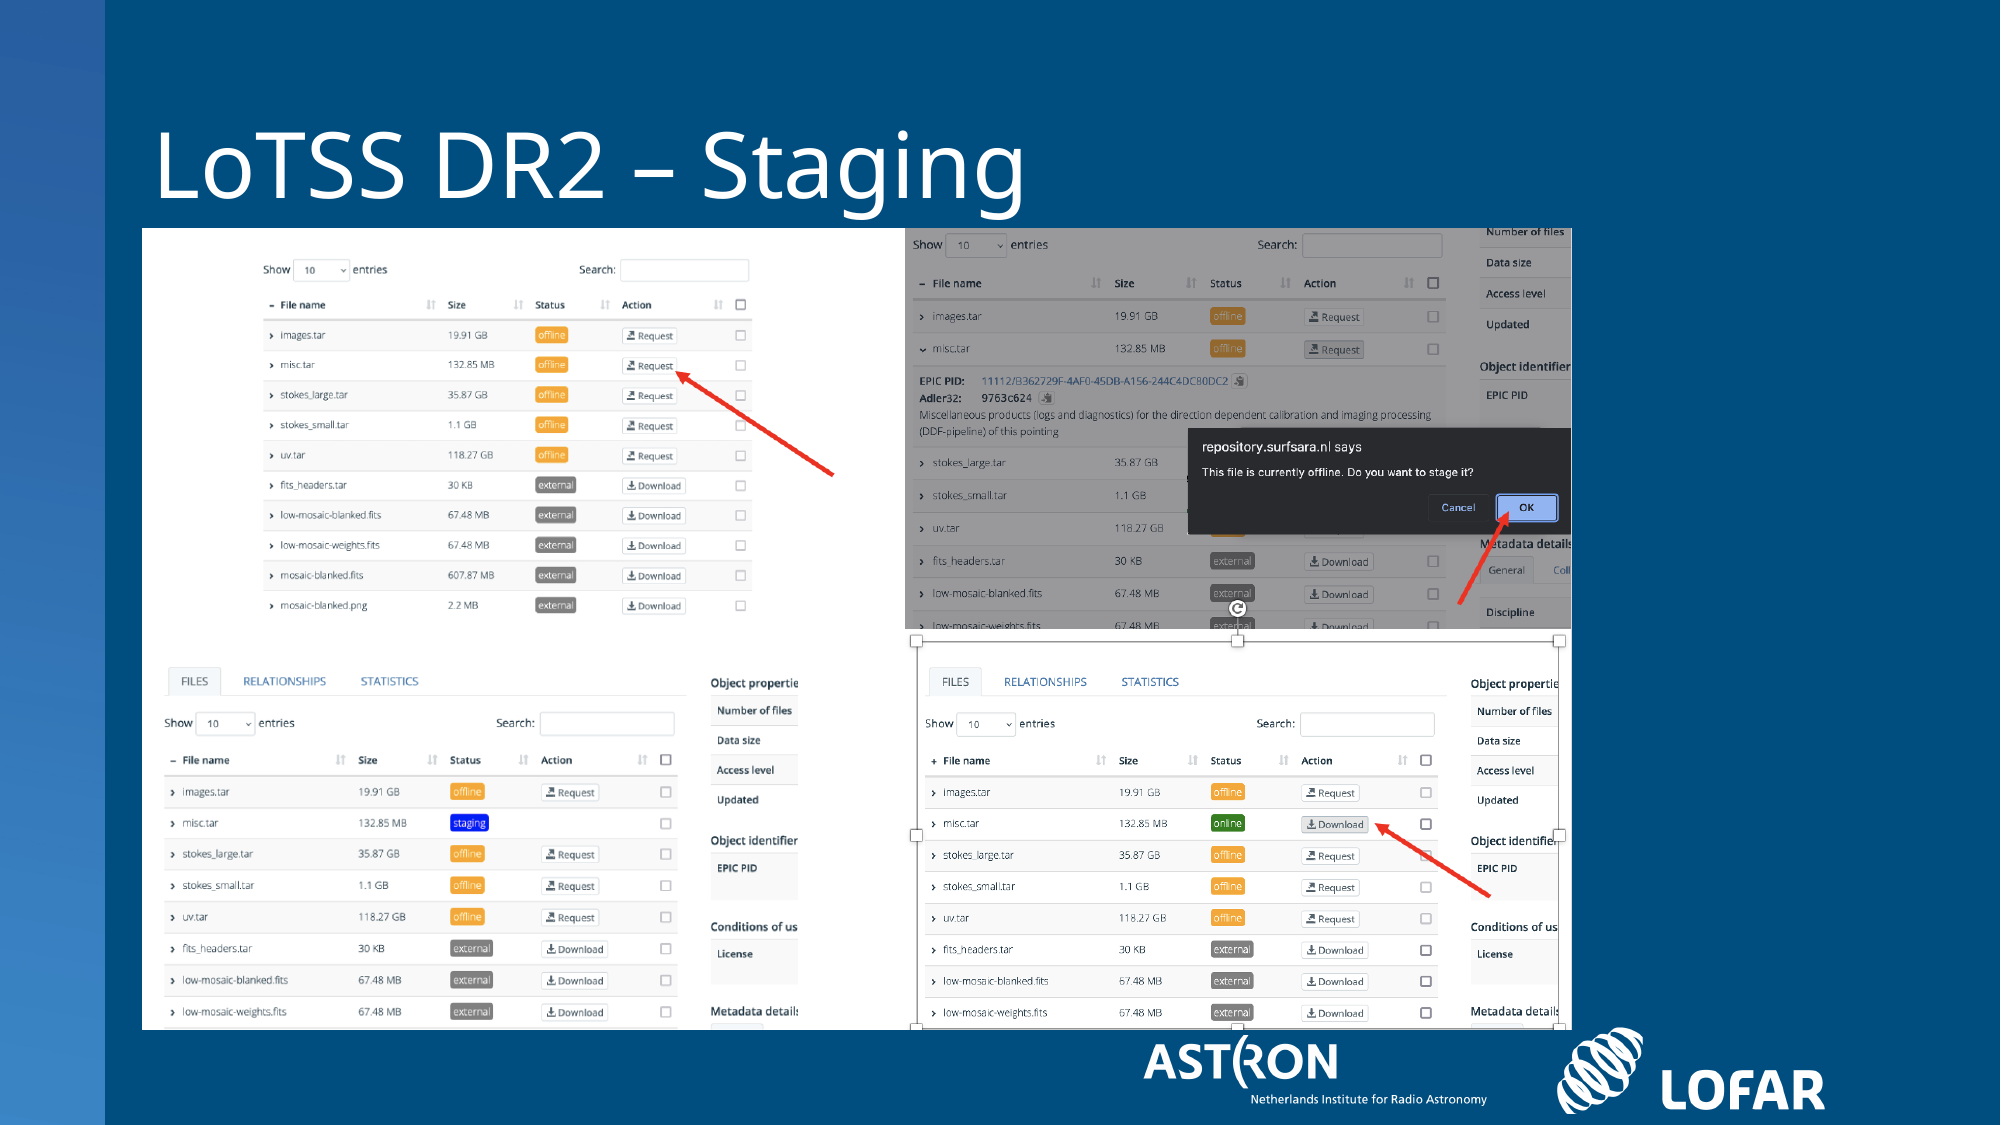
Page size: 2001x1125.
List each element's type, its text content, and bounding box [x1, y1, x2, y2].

picture [0, 0, 105, 1125]
title LoTSS DR2 – Staging [137, 59, 1863, 278]
picture [142, 228, 1863, 1114]
